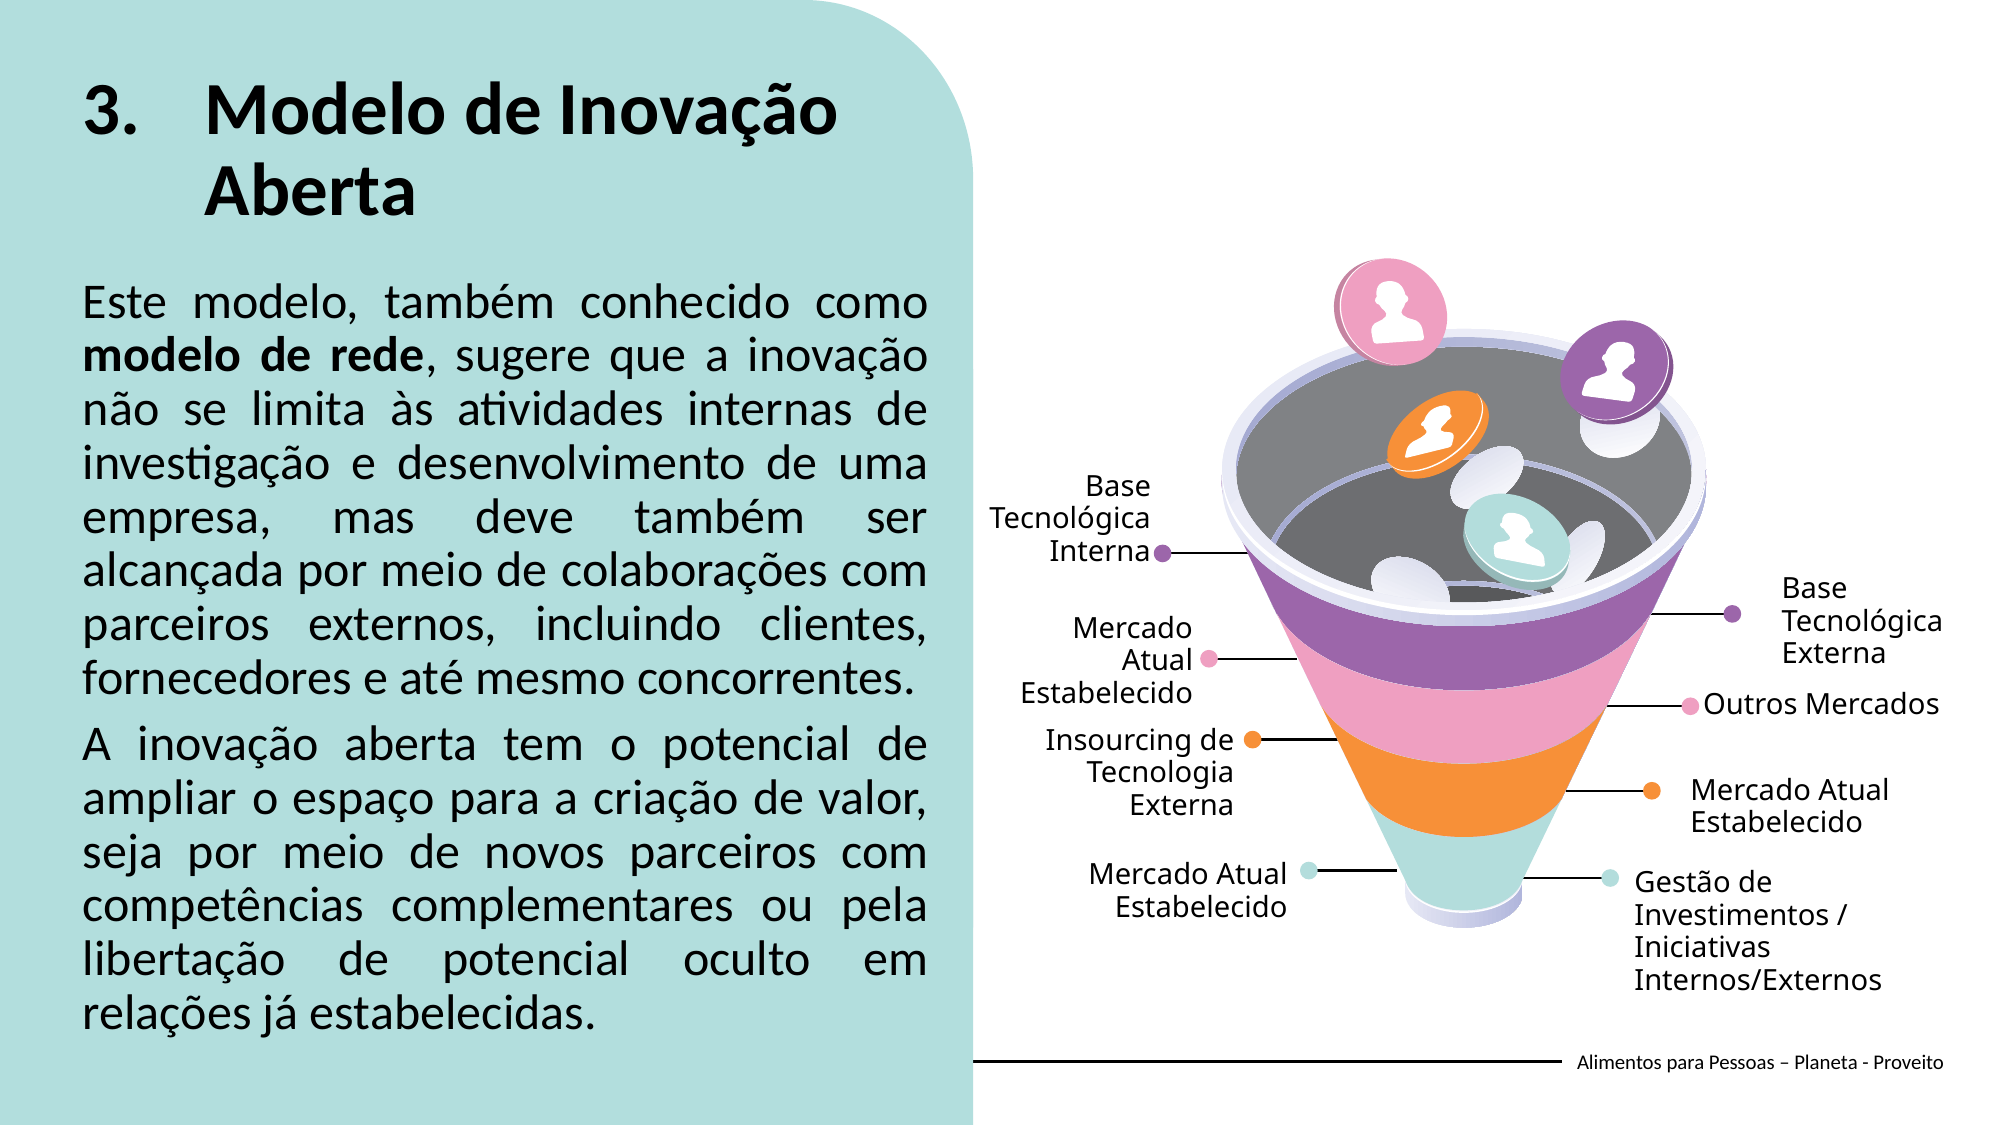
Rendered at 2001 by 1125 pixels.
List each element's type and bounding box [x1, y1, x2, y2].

text_box [972, 258, 2000, 975]
text_box [0, 0, 974, 1125]
